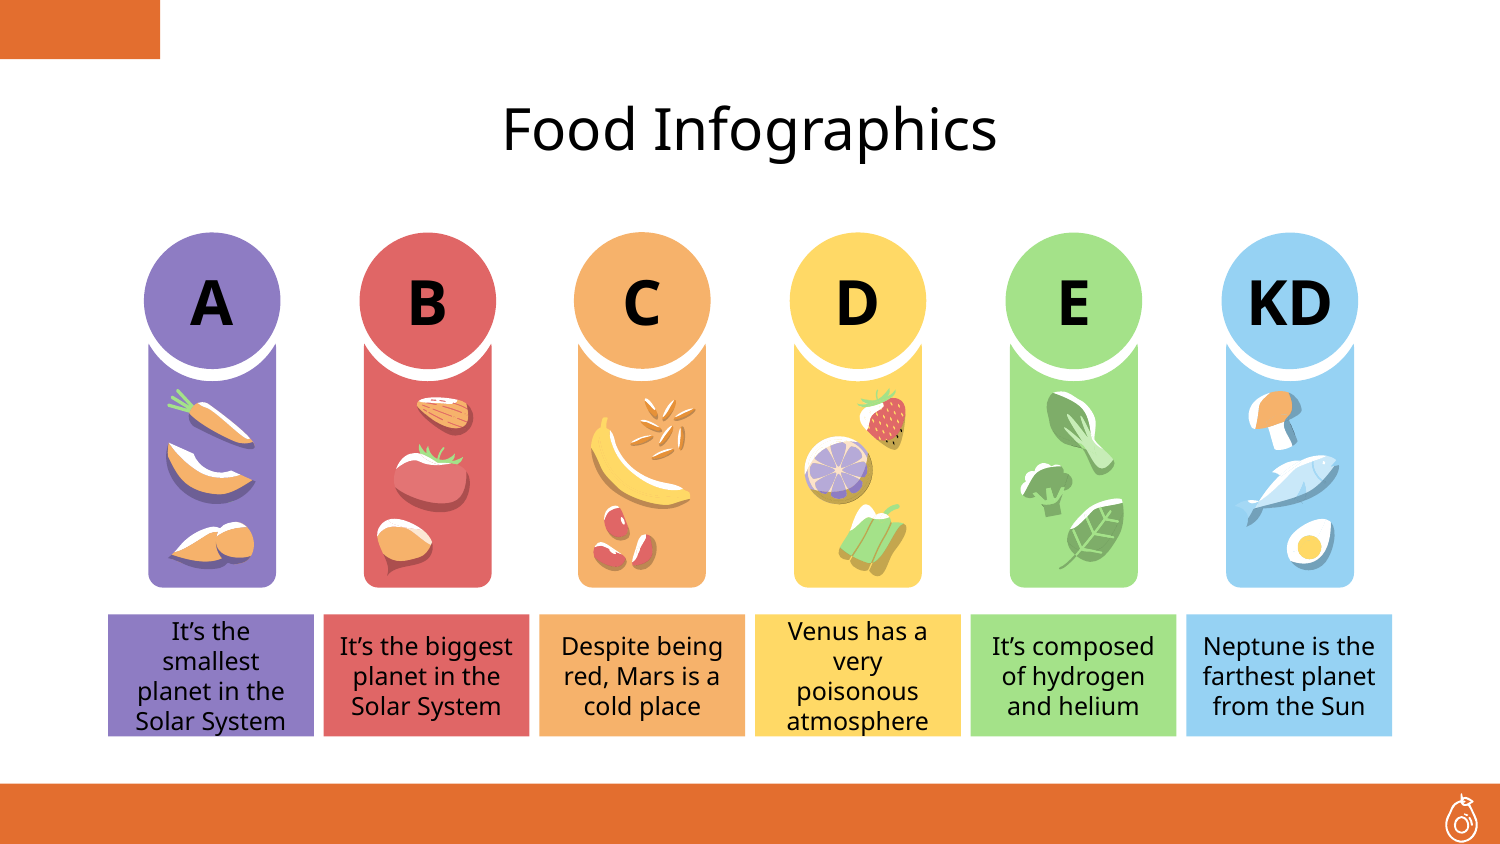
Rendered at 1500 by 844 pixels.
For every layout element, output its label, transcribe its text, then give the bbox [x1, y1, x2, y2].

text_box It’s composed of hydrogen and helium [970, 614, 1177, 737]
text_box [782, 232, 934, 588]
title Food Infographics [468, 88, 1032, 167]
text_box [568, 231, 717, 588]
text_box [1214, 232, 1366, 588]
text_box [138, 232, 286, 588]
text_box Despite being red, Mars is a cold place [539, 614, 746, 737]
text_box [354, 232, 502, 588]
text_box Neptune is the farthest planet from the Sun [1186, 614, 1393, 737]
text_box It’s the biggest planet in the Solar System [323, 614, 530, 737]
text_box It’s the smallest planet in the Solar System [108, 614, 314, 737]
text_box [1000, 232, 1148, 588]
text_box Venus has a very poisonous atmosphere [755, 614, 961, 737]
